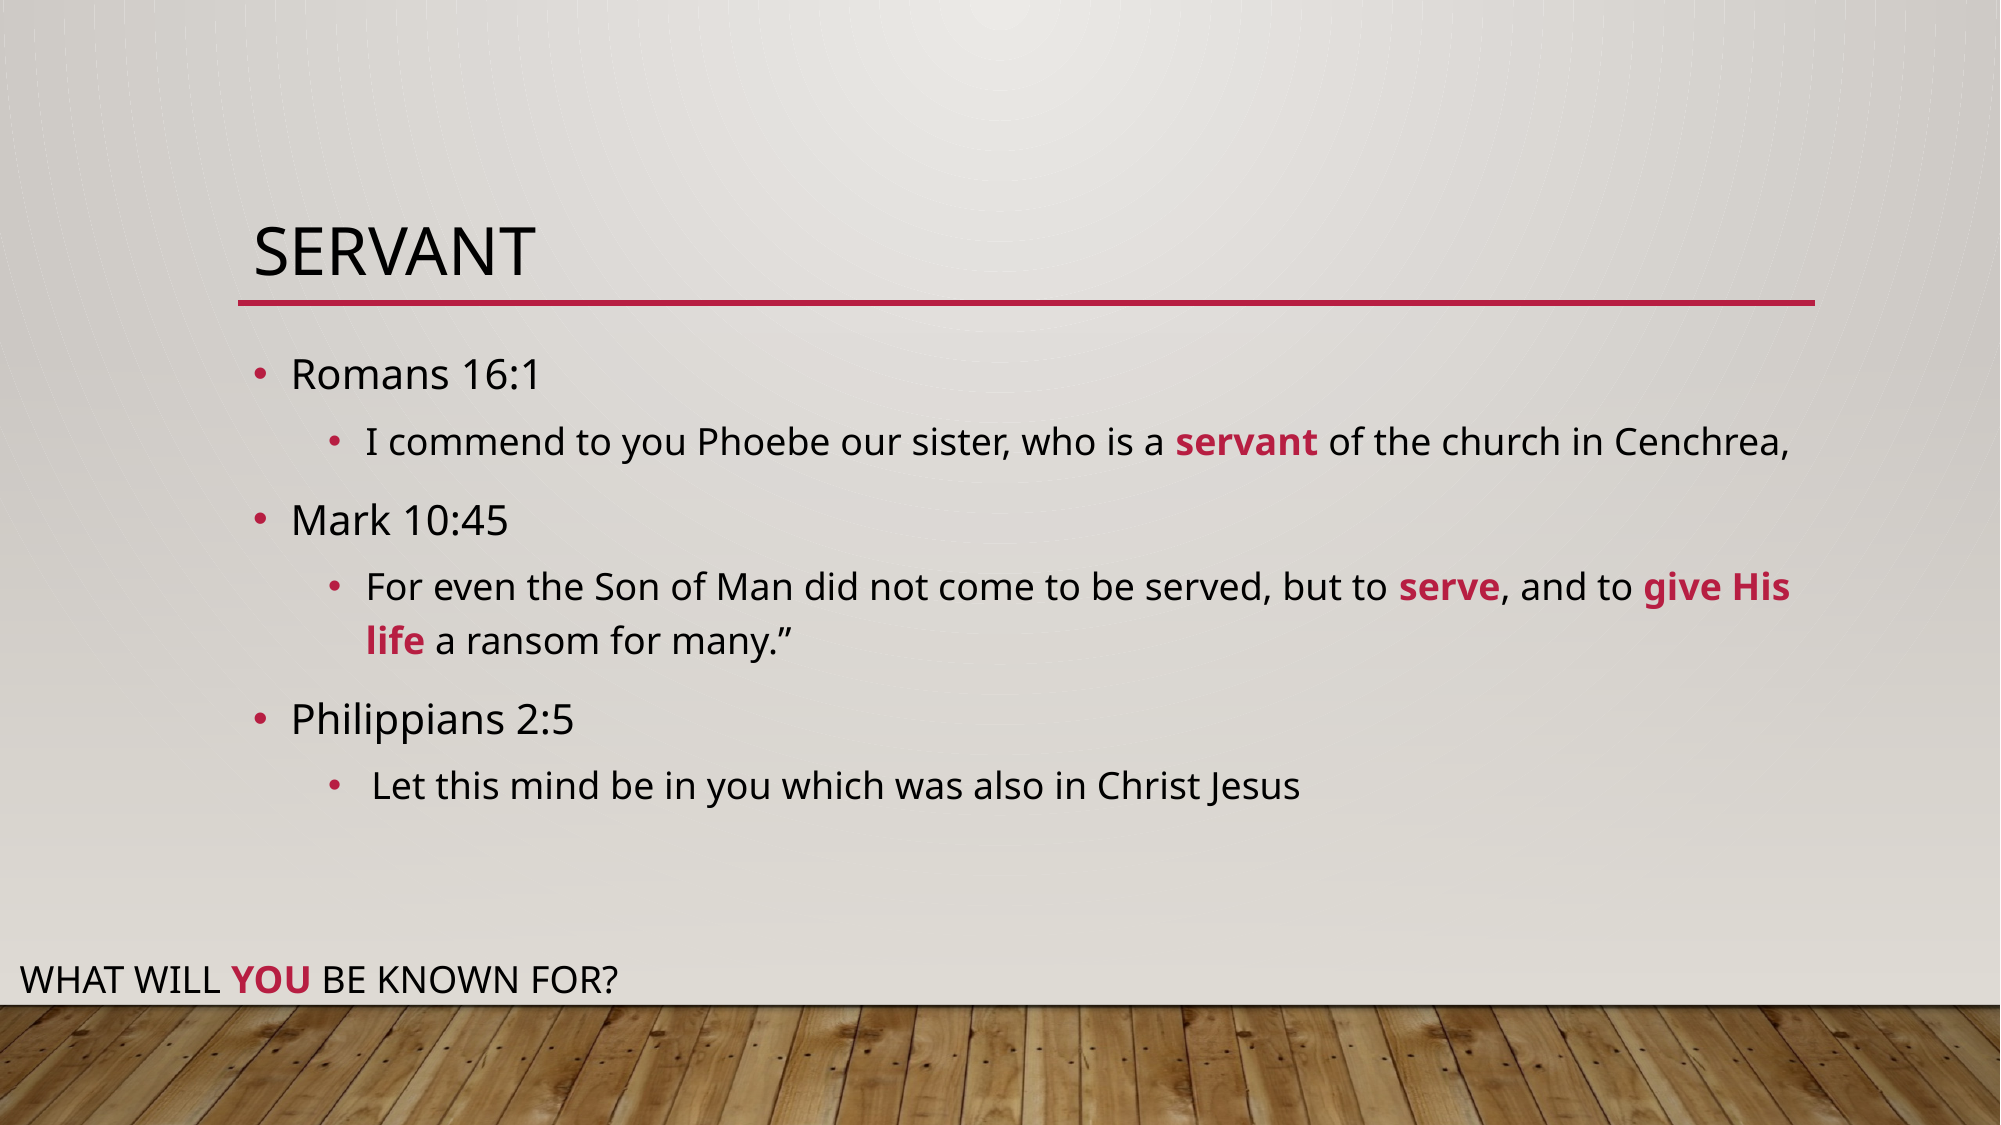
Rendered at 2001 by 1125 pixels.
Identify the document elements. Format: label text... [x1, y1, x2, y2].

text_box WHAT WILL YOU BE KNOWN FOR? [4, 948, 1000, 1008]
title SERVANT [238, 210, 1814, 305]
list Romans 16:1 I commend to you Phoebe our sister, who is a servant of the church in Cenchrea, Mark 10:45 For even the Son of Man did not come to be served, but to serve, and to give His life a ransom for many.” Philippians 2:5 Let this mind be in you which was also in Christ Jesus [238, 330, 1814, 897]
picture [0, 1005, 2000, 1125]
